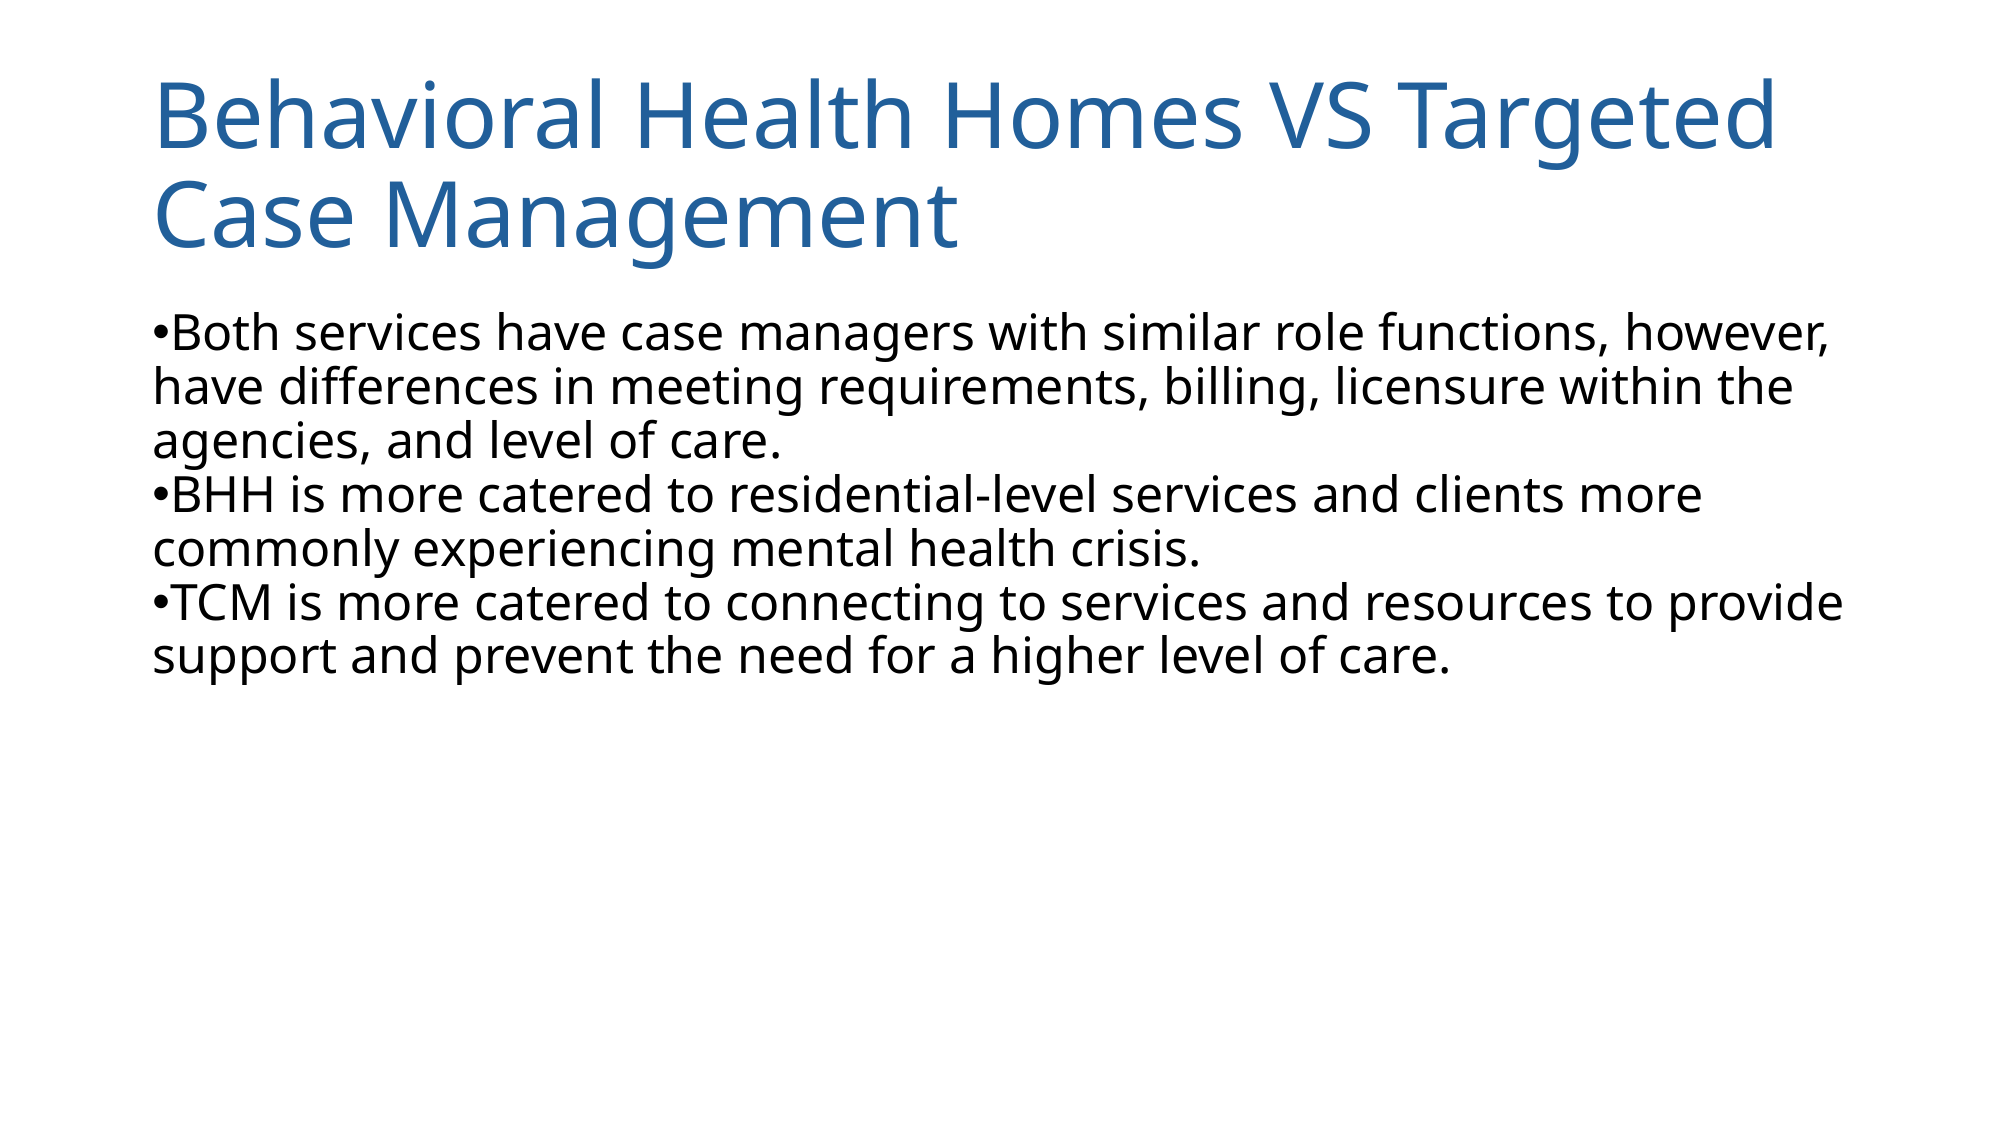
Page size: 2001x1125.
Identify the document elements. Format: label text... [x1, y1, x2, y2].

title Behavioral Health Homes VS Targeted Case Management [137, 59, 1863, 278]
list Both services have case managers with similar role functions, however, have differences in meeting requirements, billing, licensure within the agencies, and level of care. BHH is more catered to residential-level services and clients more commonly experiencing mental health crisis. TCM is more catered to connecting to services and resources to provide support and prevent the need for a higher level of care. [137, 299, 1863, 1014]
